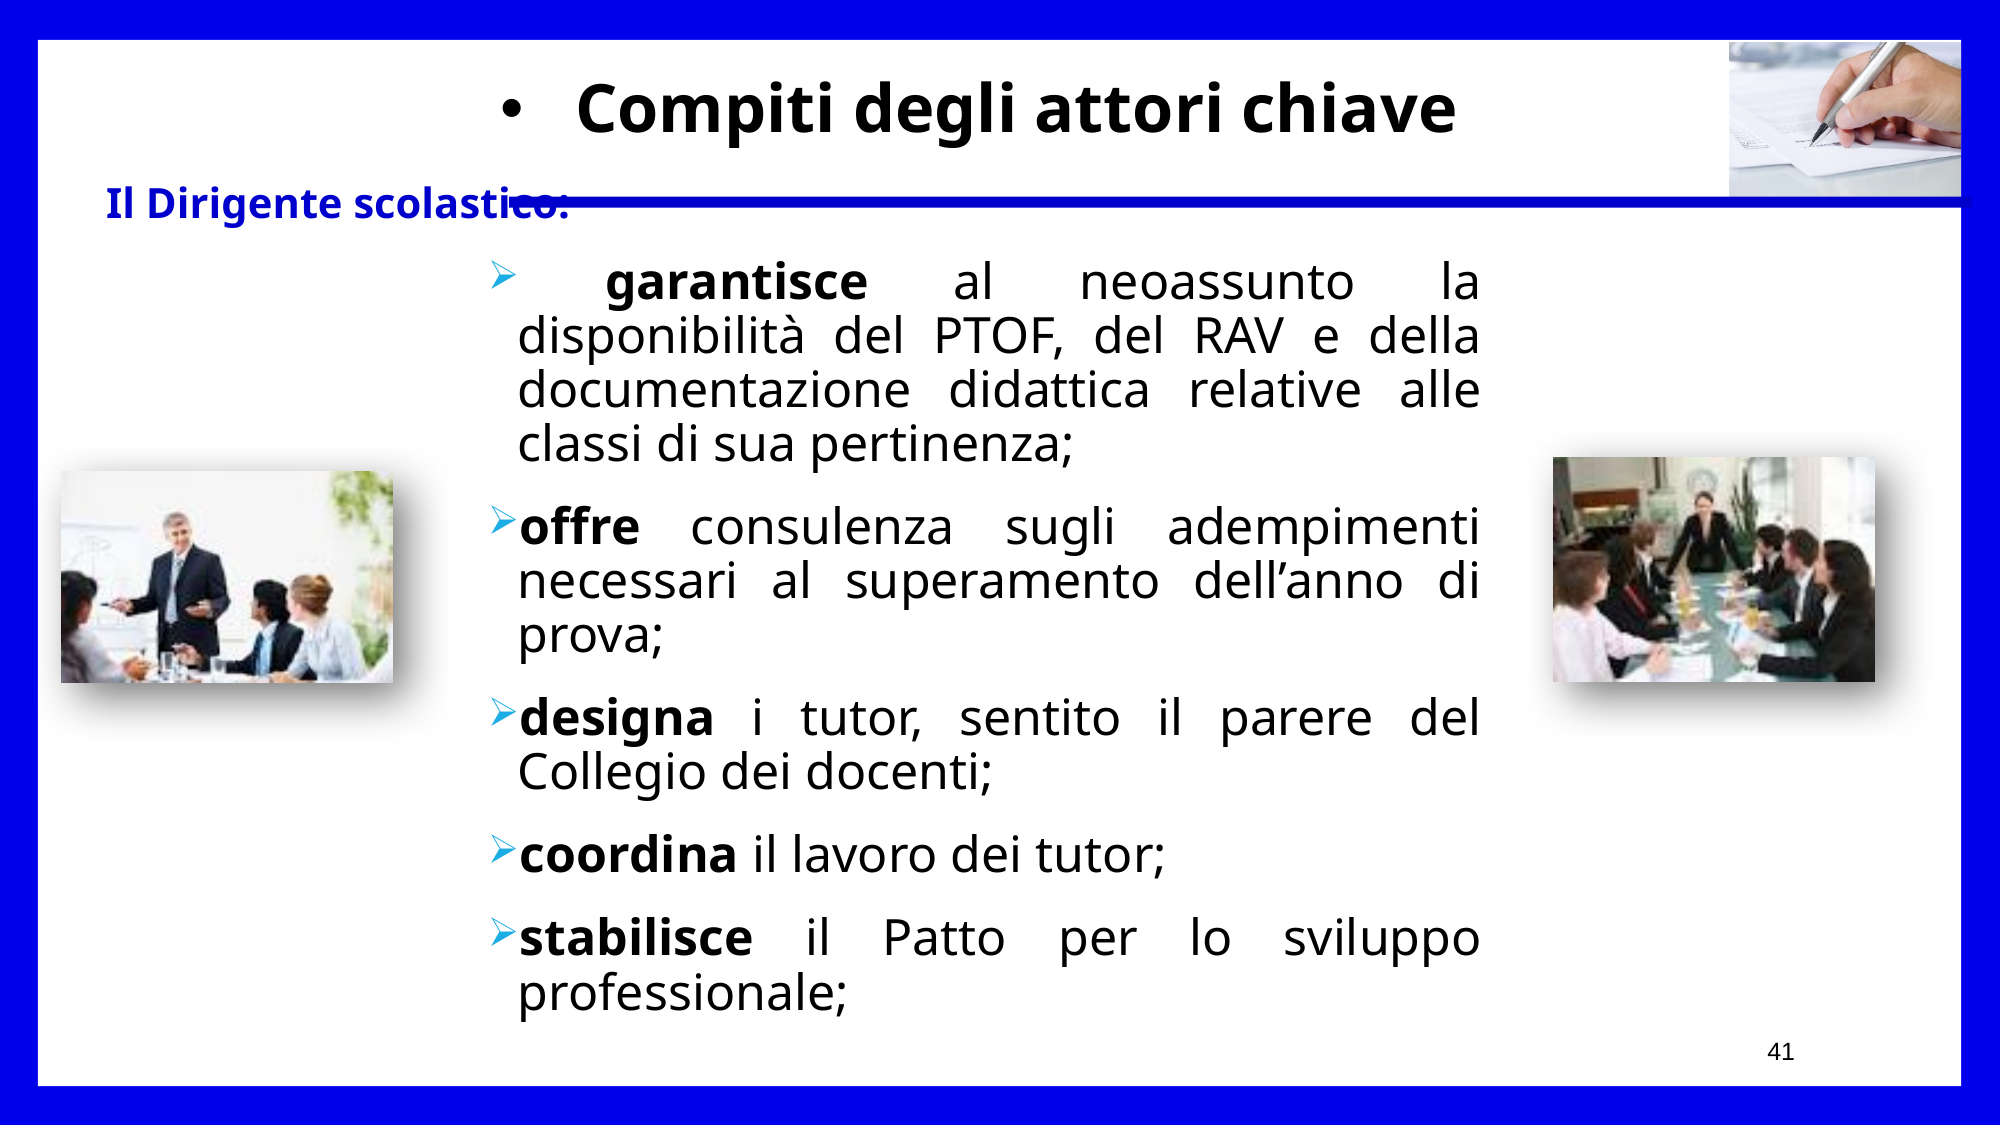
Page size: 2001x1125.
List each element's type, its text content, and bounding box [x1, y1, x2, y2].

list garantisce al neoassunto la disponibilità del PTOF, del RAV e della documentazione didattica relative alle classi di sua pertinenza; offre consulenza sugli adempimenti necessari al superamento dell’anno di prova; designa i tutor, sentito il parere del Collegio dei docenti; coordina il lavoro dei tutor; stabilisce il Patto per lo sviluppo professionale; [465, 256, 1498, 1112]
slide_number 41 [1530, 1020, 1811, 1081]
picture [60, 471, 393, 683]
picture [1729, 41, 1962, 197]
picture [1553, 456, 1875, 682]
text_box Il Dirigente scolastico: [80, 107, 1484, 296]
text_box [508, 195, 1973, 209]
text_box Compiti degli attori chiave [485, 67, 1836, 256]
